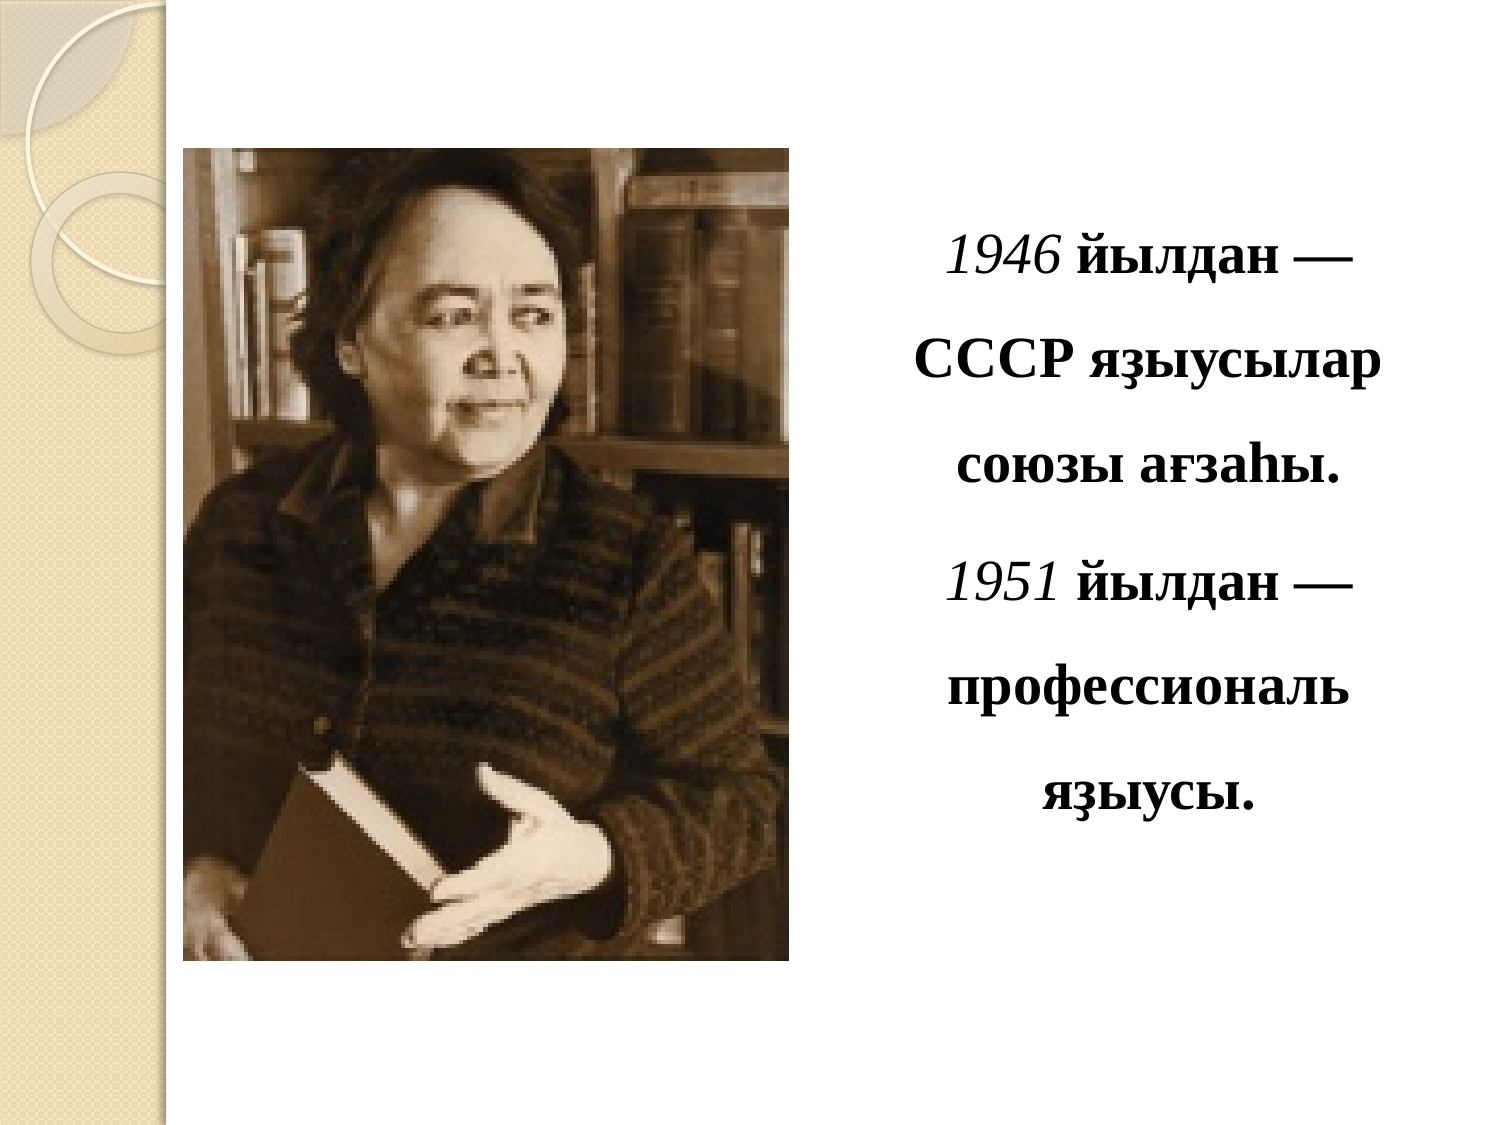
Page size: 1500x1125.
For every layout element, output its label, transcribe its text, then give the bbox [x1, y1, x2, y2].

list 1946 йылдан — СССР яҙыусылар союзы ағзаһы. 1951 йылдан — профессиональ яҙыусы. [879, 172, 1400, 1000]
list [182, 148, 789, 961]
